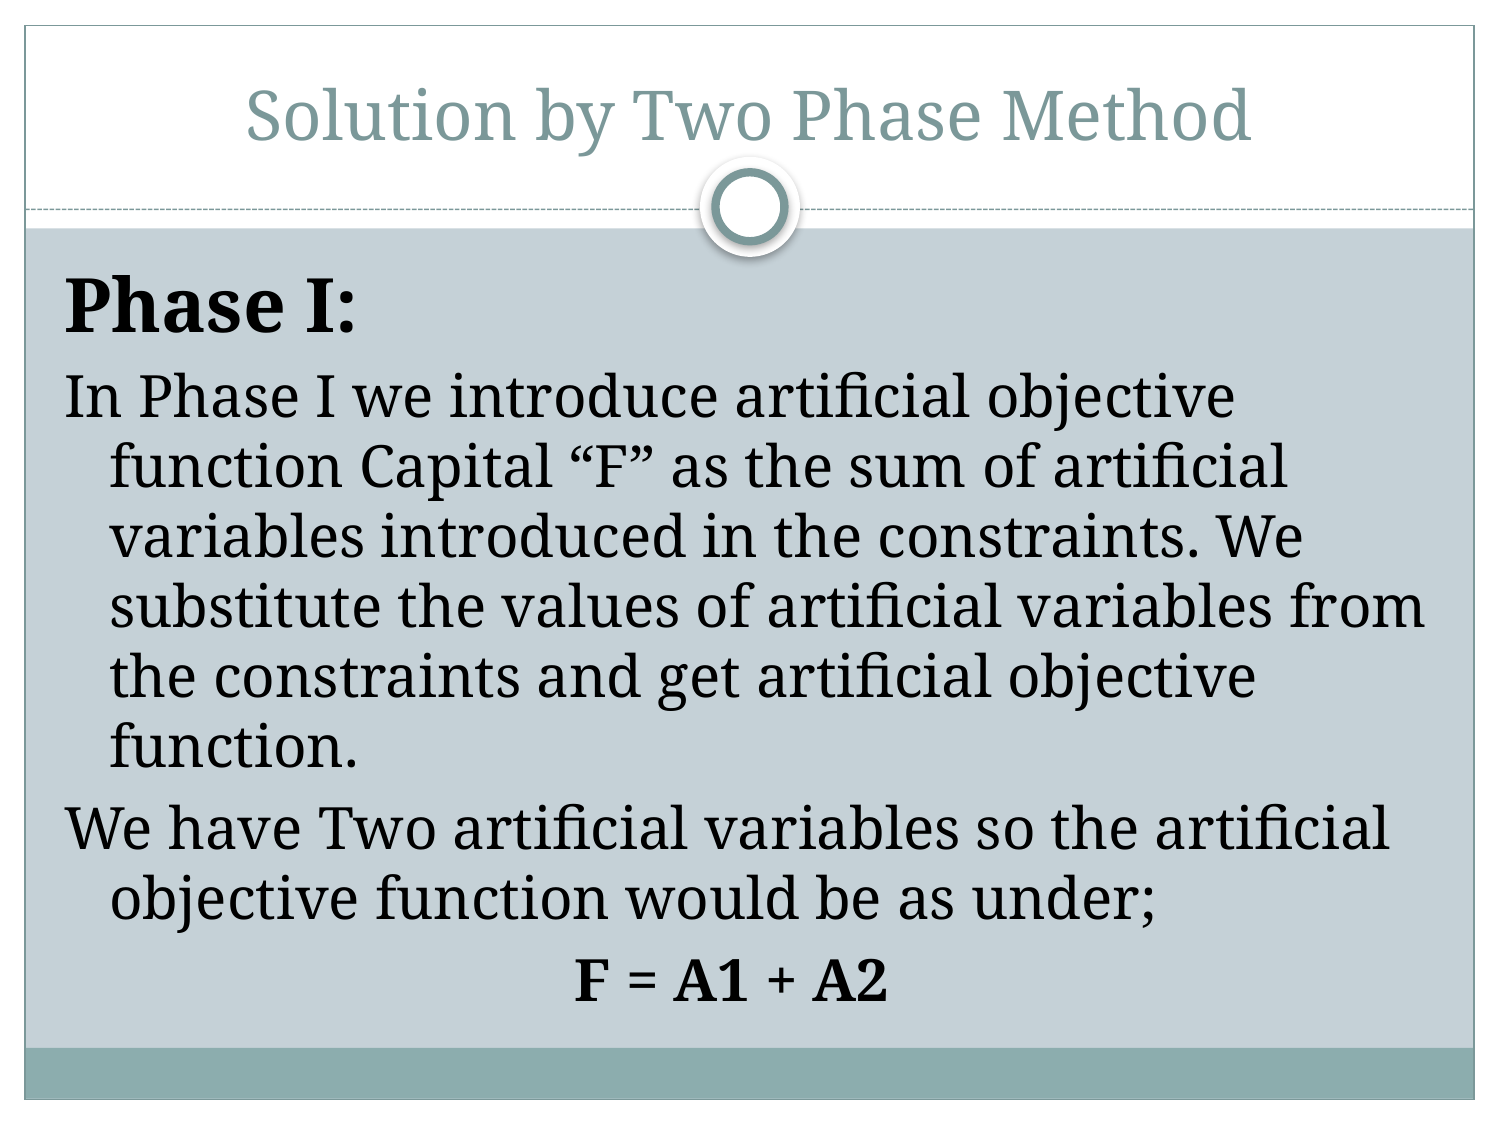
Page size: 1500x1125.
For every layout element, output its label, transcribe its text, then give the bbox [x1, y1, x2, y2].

list Phase I: In Phase I we introduce artificial objective function Capital “F” as the sum of artificial variables introduced in the constraints. We substitute the values of artificial variables from the constraints and get artificial objective function. We have Two artificial variables so the artificial objective function would be as under; F = A1 + A2 [49, 250, 1445, 1001]
title Solution by Two Phase Method [49, 37, 1450, 162]
